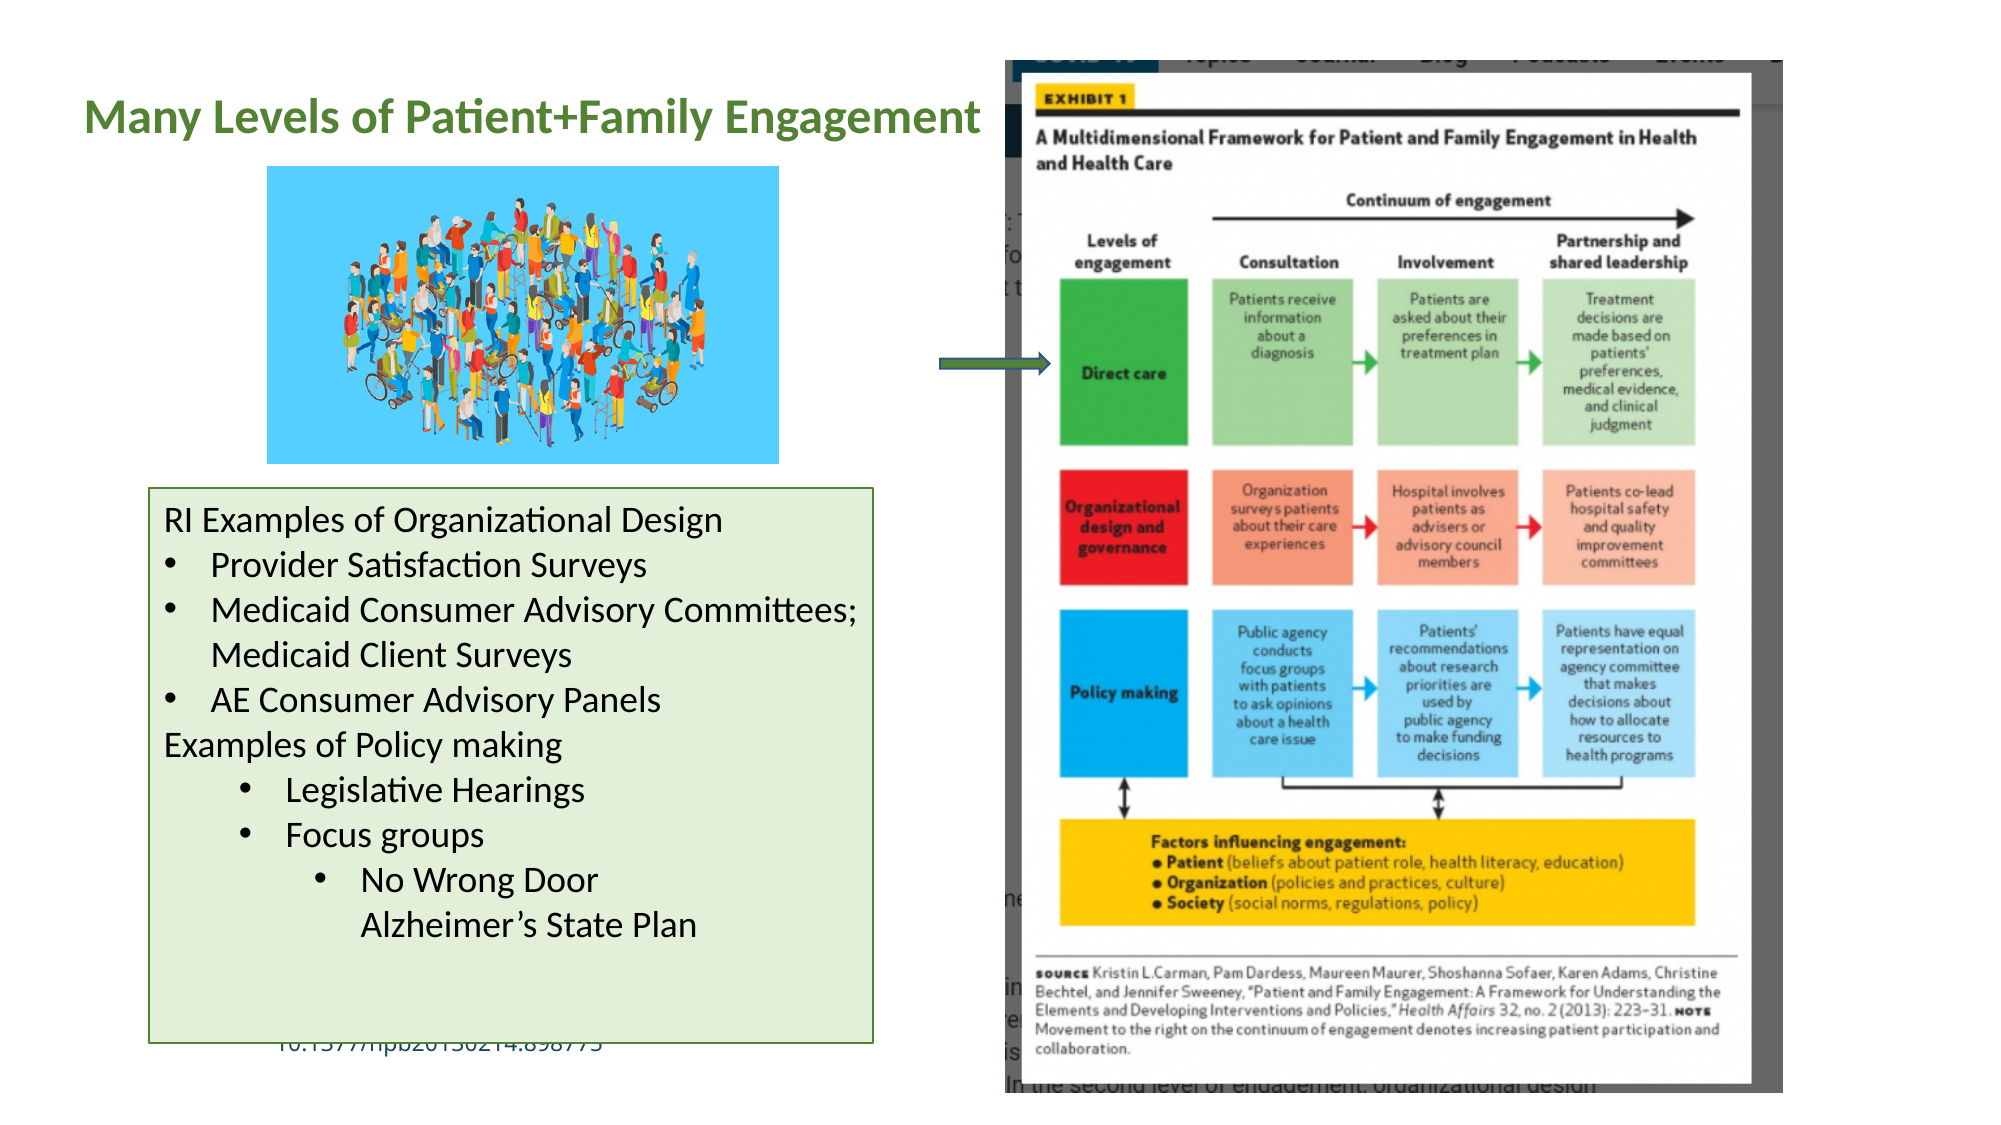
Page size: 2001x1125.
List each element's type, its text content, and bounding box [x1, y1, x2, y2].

text_box RI Examples of Organizational Design Provider Satisfaction Surveys Medicaid Consumer Advisory Committees; Medicaid Client Surveys AE Consumer Advisory Panels Examples of Policy making Legislative Hearings Focus groups No Wrong Door Alzheimer’s State Plan [148, 487, 874, 1043]
text_box Many Levels of Patient+Family Engagement [68, 76, 1005, 152]
text_box [939, 357, 1005, 370]
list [1005, 60, 1783, 1093]
picture [267, 166, 779, 464]
text_box Patient Engagement, " Health Affairs Health Policy Brief, February 14, 2013.DOI: 10.1377/hpb20130214.898775 [260, 1043, 812, 1064]
